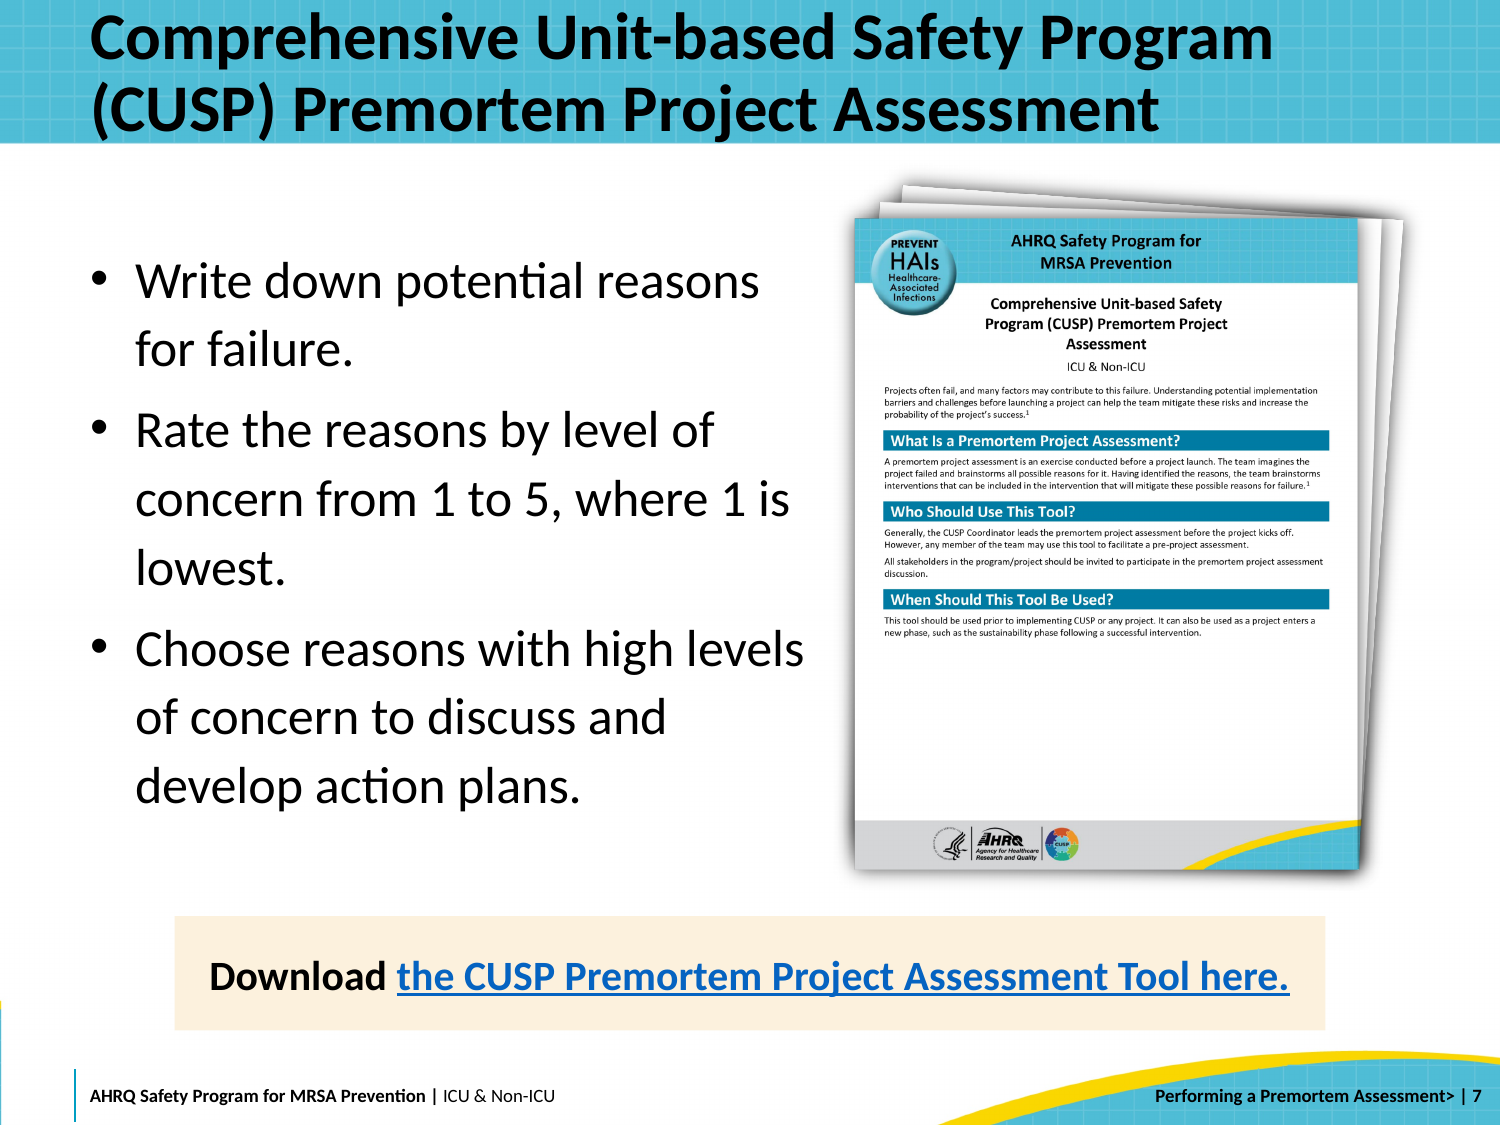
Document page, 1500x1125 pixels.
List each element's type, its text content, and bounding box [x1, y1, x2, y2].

slide_number | 7 [1455, 1065, 1500, 1125]
title Comprehensive Unit-based Safety Program (CUSP) Premortem Project Assessment [75, 0, 1425, 146]
list Write down potential reasons for failure. Rate the reasons by level of concern from 1 to 5, where 1 is lowest. Choose reasons with high levels of concern to discuss and develop action plans. [75, 163, 823, 891]
picture [0, 0, 1500, 1125]
list Download the CUSP Premortem Project Assessment Tool here. [174, 916, 1326, 1031]
